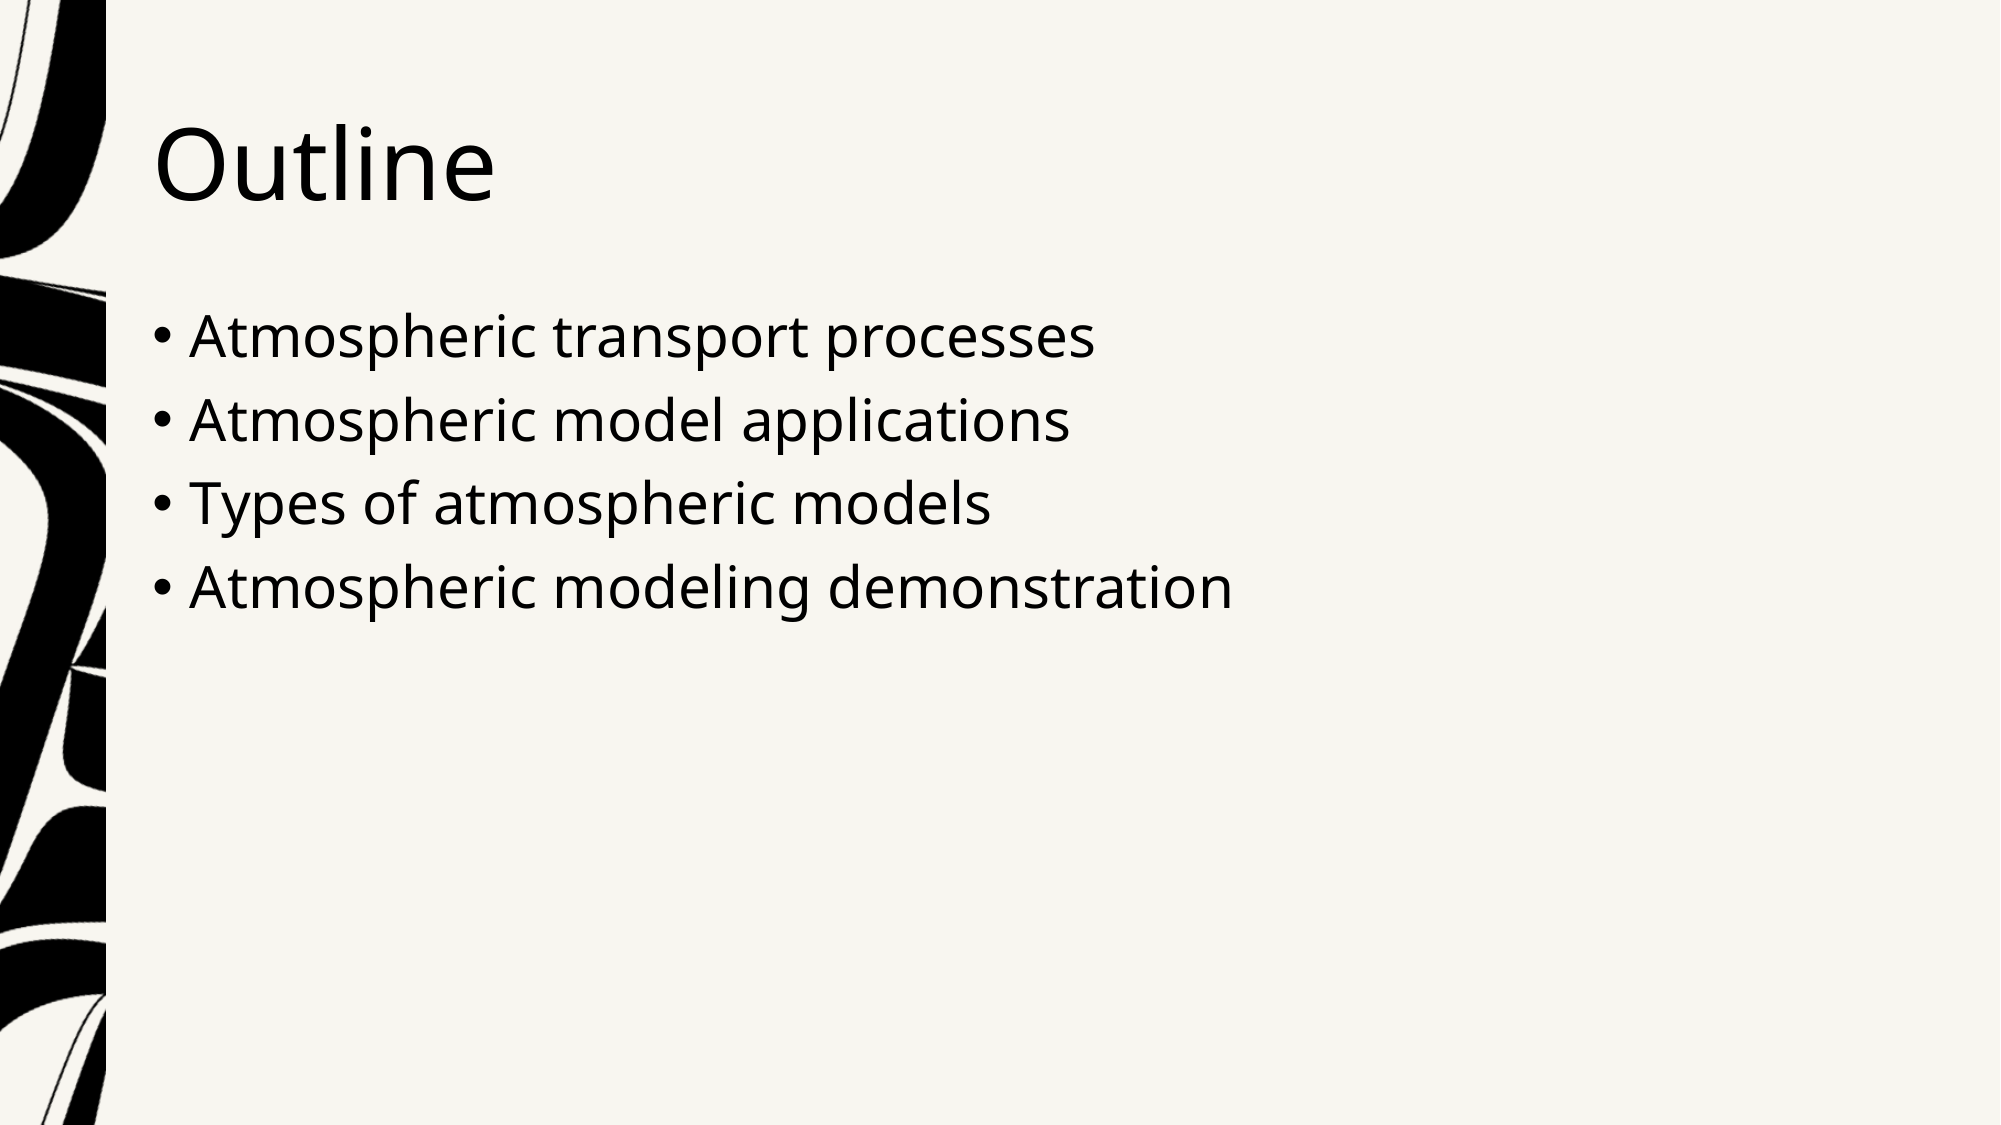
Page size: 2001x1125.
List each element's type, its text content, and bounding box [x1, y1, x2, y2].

list Atmospheric transport processes Atmospheric model applications Types of atmospheric models Atmospheric modeling demonstration [137, 299, 1863, 1014]
title Outline [137, 59, 1863, 278]
picture [0, 0, 106, 1125]
